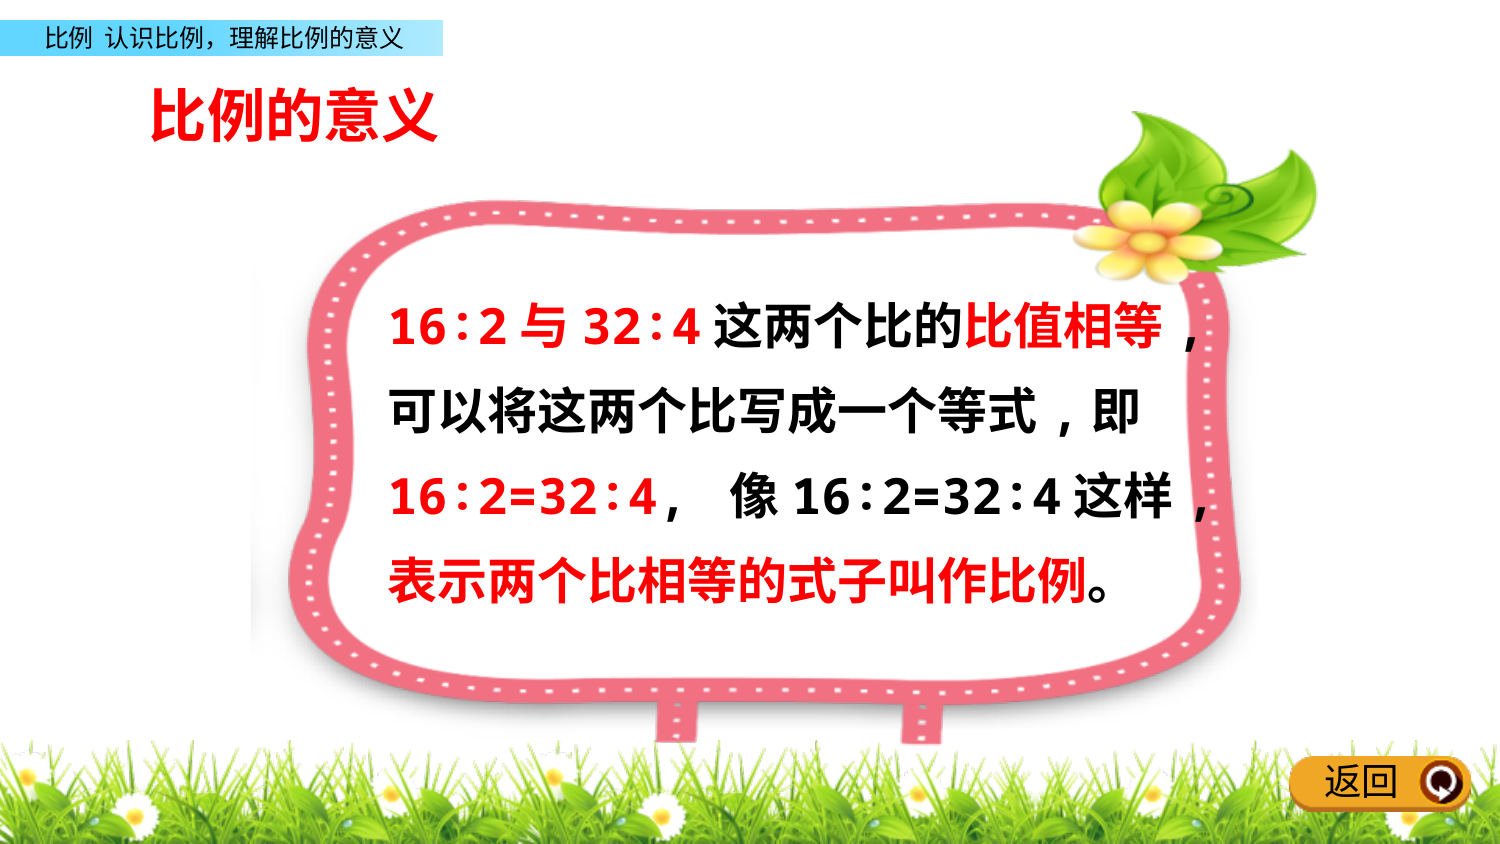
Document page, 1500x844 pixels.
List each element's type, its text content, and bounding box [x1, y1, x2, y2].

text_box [1288, 750, 1471, 812]
picture [0, 96, 1500, 844]
text_box 比例的意义 [134, 71, 501, 157]
